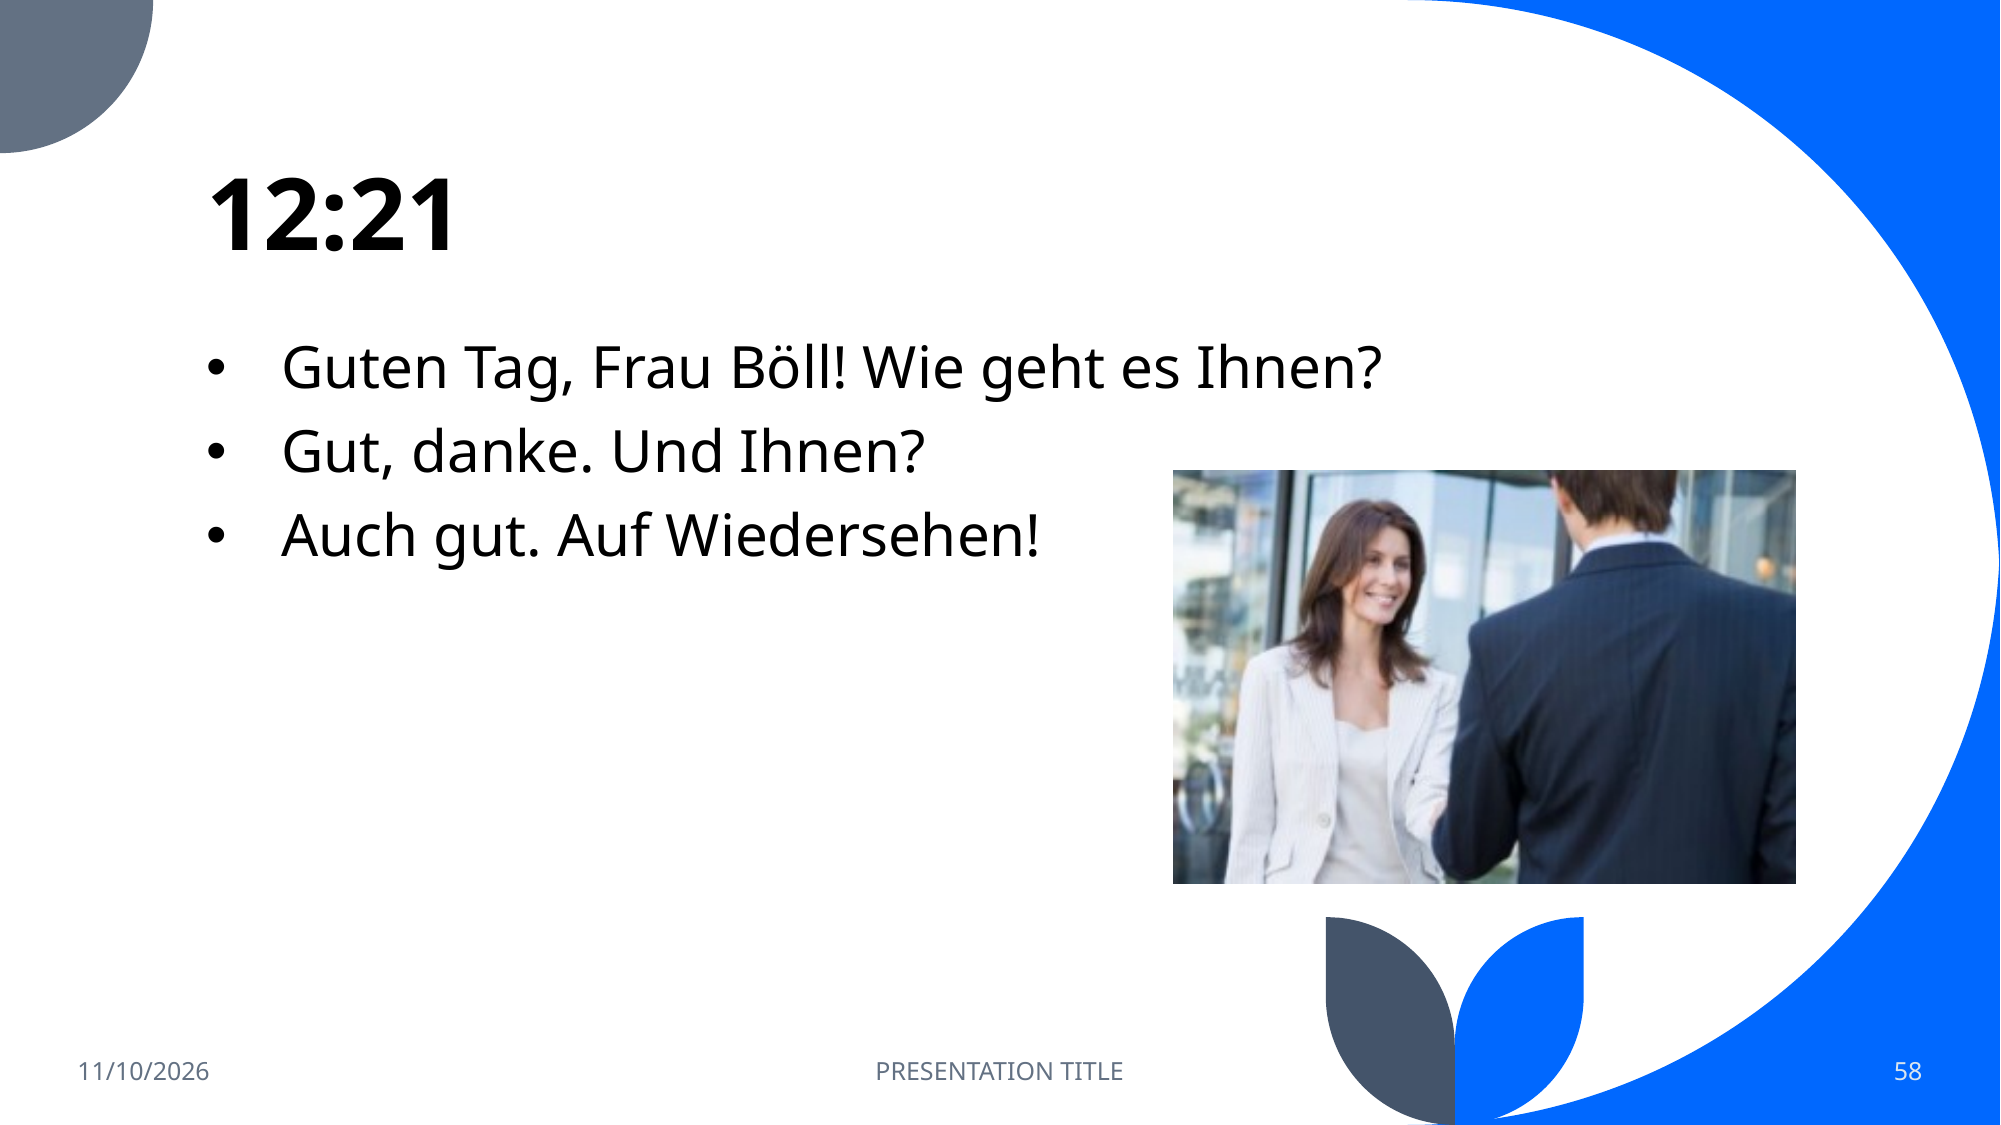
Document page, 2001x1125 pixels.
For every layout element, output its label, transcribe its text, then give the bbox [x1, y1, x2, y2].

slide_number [62, 1042, 513, 1103]
footer PRESENTATION TITLE [662, 1042, 1338, 1103]
picture [1173, 470, 1796, 884]
slide_number 58 [1665, 1042, 1938, 1103]
list Guten Tag, Frau Böll! Wie geht es Ihnen? Gut, danke. Und Ihnen? Auch gut. Auf Wiedersehen! [191, 330, 1796, 884]
title 12:21 [191, 62, 1796, 280]
